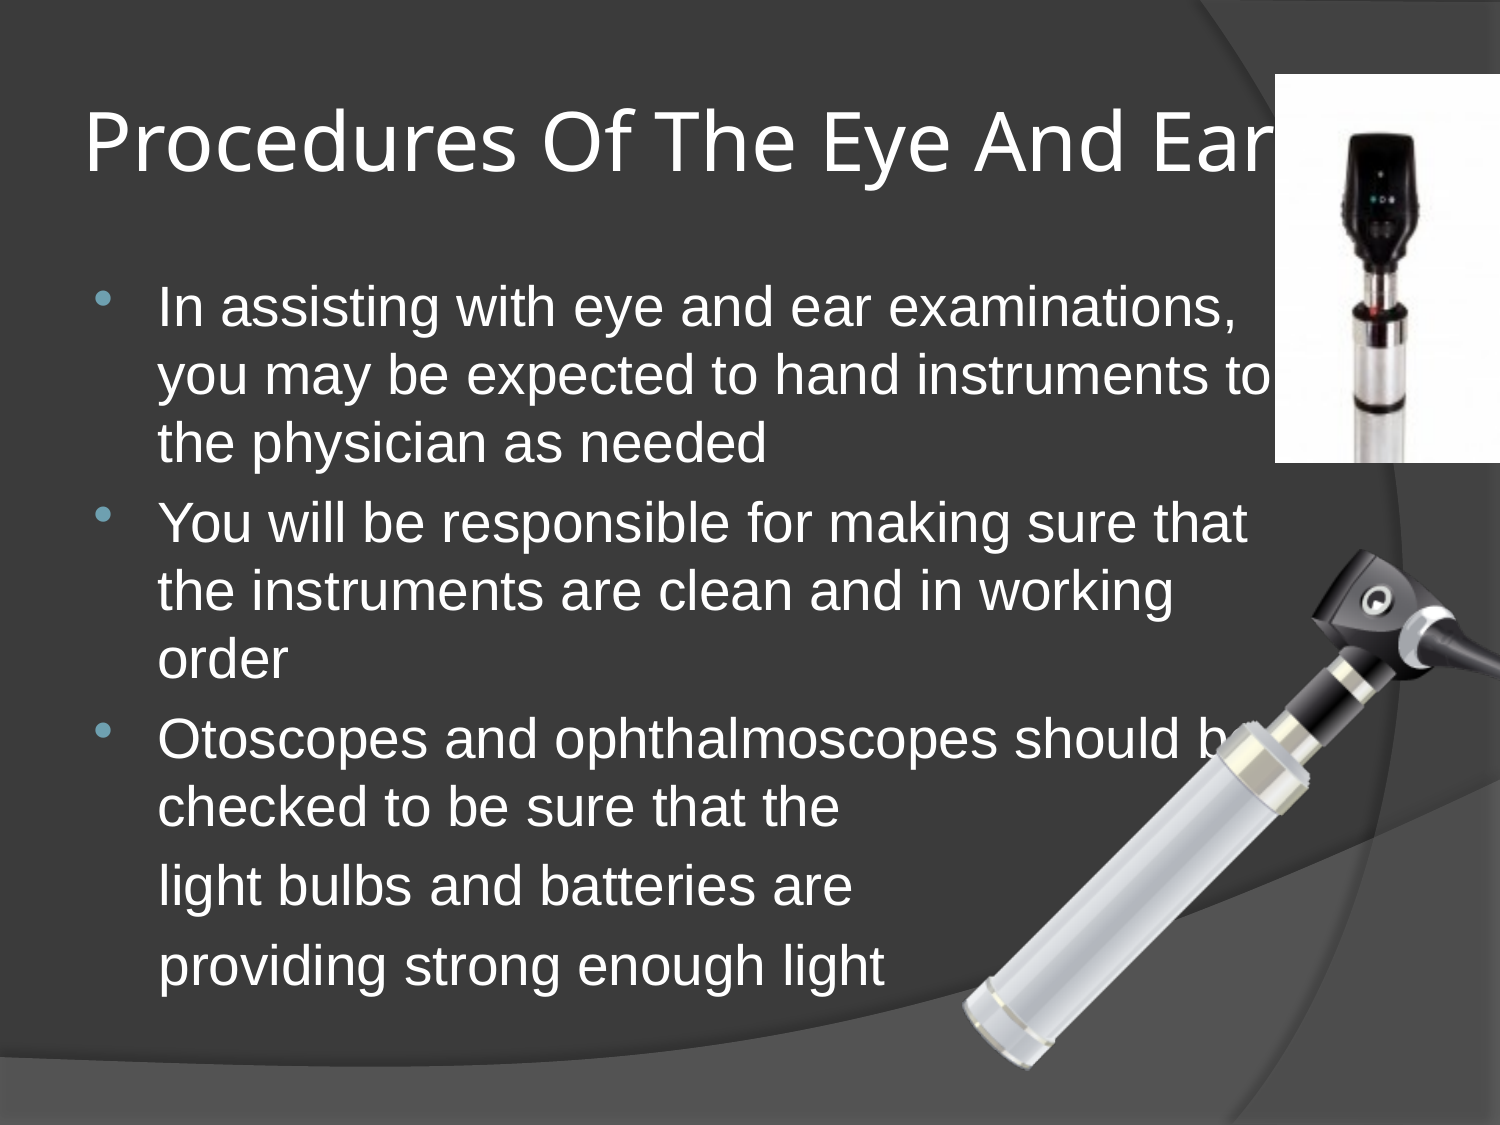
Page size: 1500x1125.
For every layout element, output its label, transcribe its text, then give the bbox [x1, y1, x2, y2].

title Procedures Of The Eye And Ear [75, 45, 1300, 233]
picture [962, 549, 1500, 1071]
picture [1274, 74, 1500, 463]
list In assisting with eye and ear examinations, you may be expected to hand instruments to the physician as needed You will be responsible for making sure that the instruments are clean and in working order Otoscopes and ophthalmoscopes should be checked to be sure that the light bulbs and batteries are providing strong enough light [75, 262, 1300, 1005]
